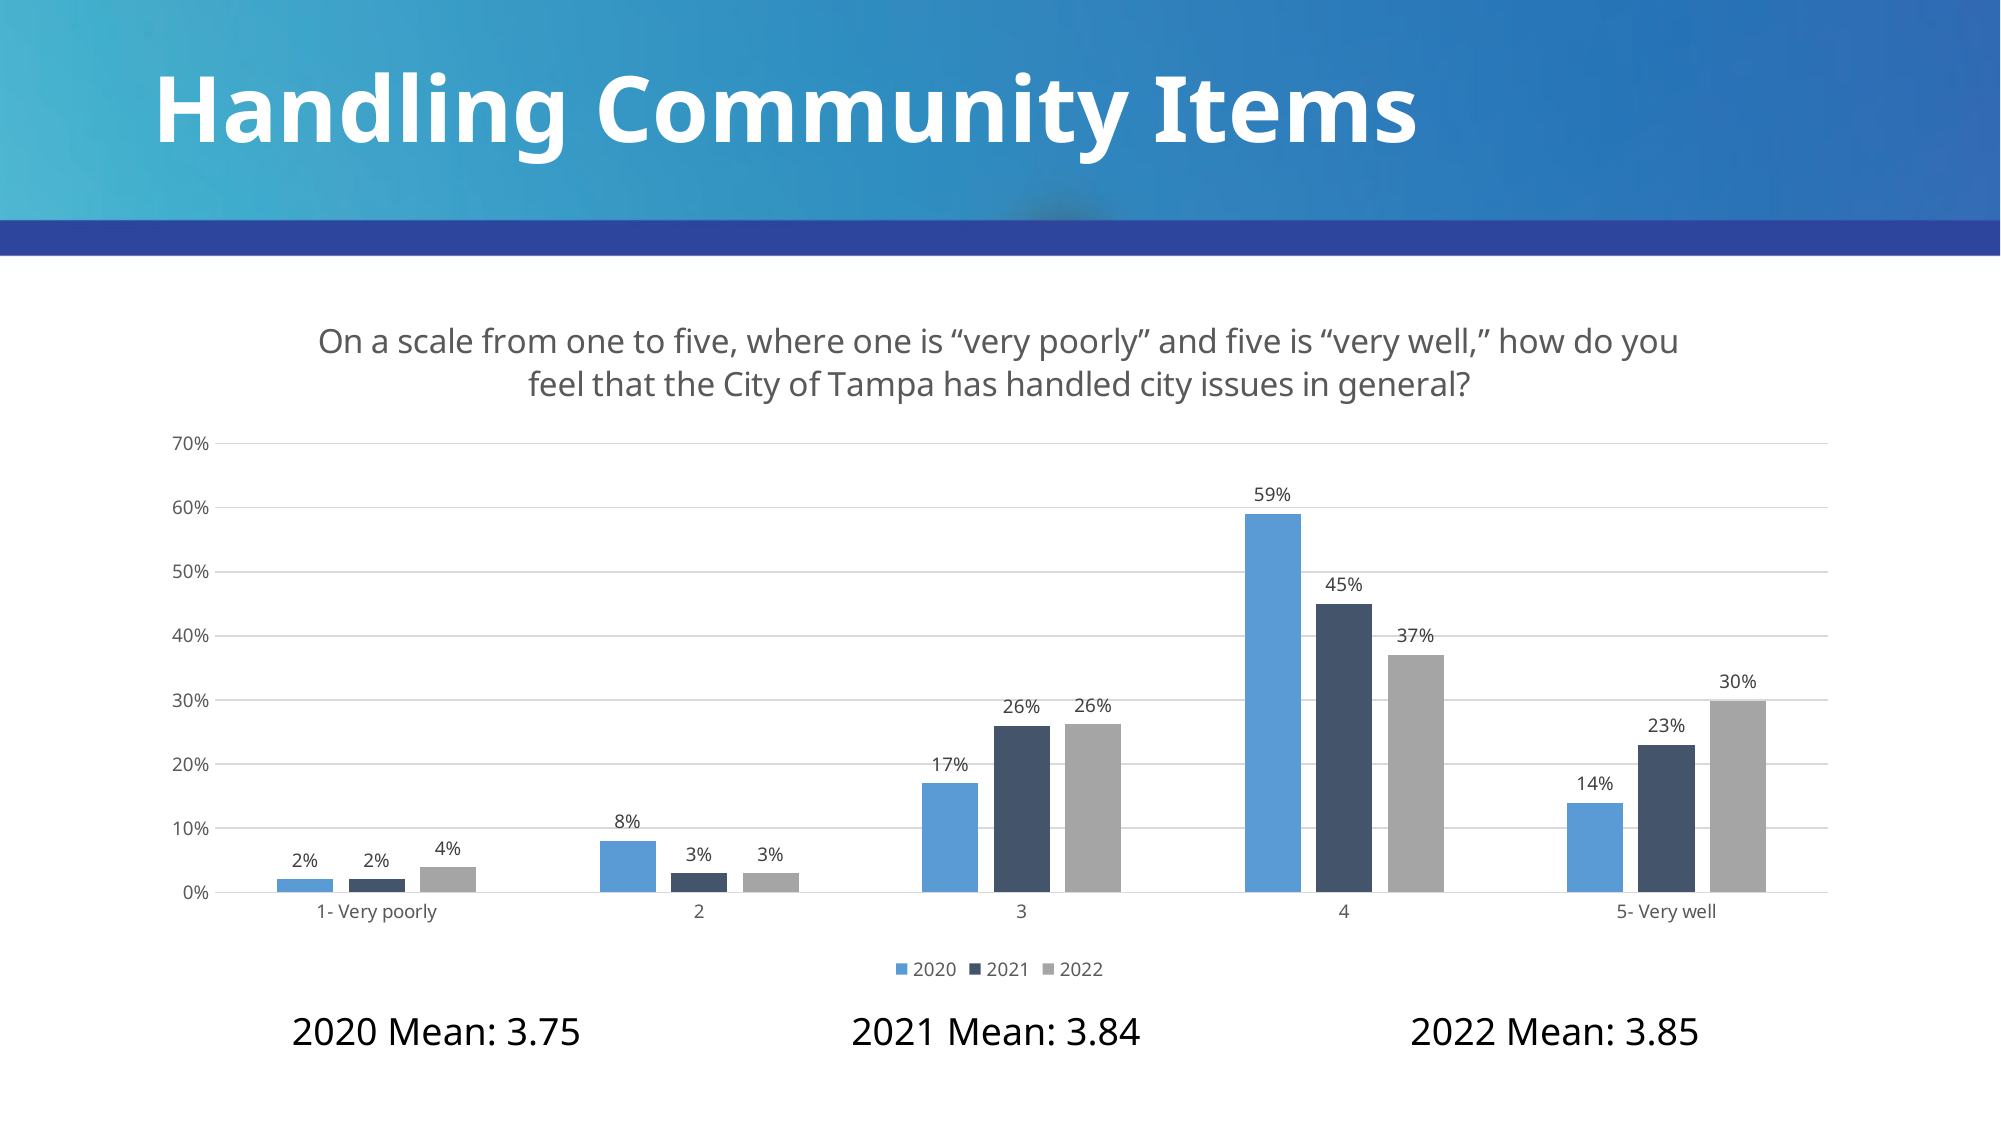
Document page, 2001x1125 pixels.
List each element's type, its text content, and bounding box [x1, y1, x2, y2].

text_box 2022 Mean: 3.85 [1395, 1000, 1723, 1061]
chart [137, 286, 1863, 989]
title Handling Community Items [137, 3, 1863, 223]
text_box 2021 Mean: 3.84 [836, 1000, 1164, 1061]
picture [0, 0, 2001, 1125]
text_box 2020 Mean: 3.75 [277, 1000, 605, 1061]
